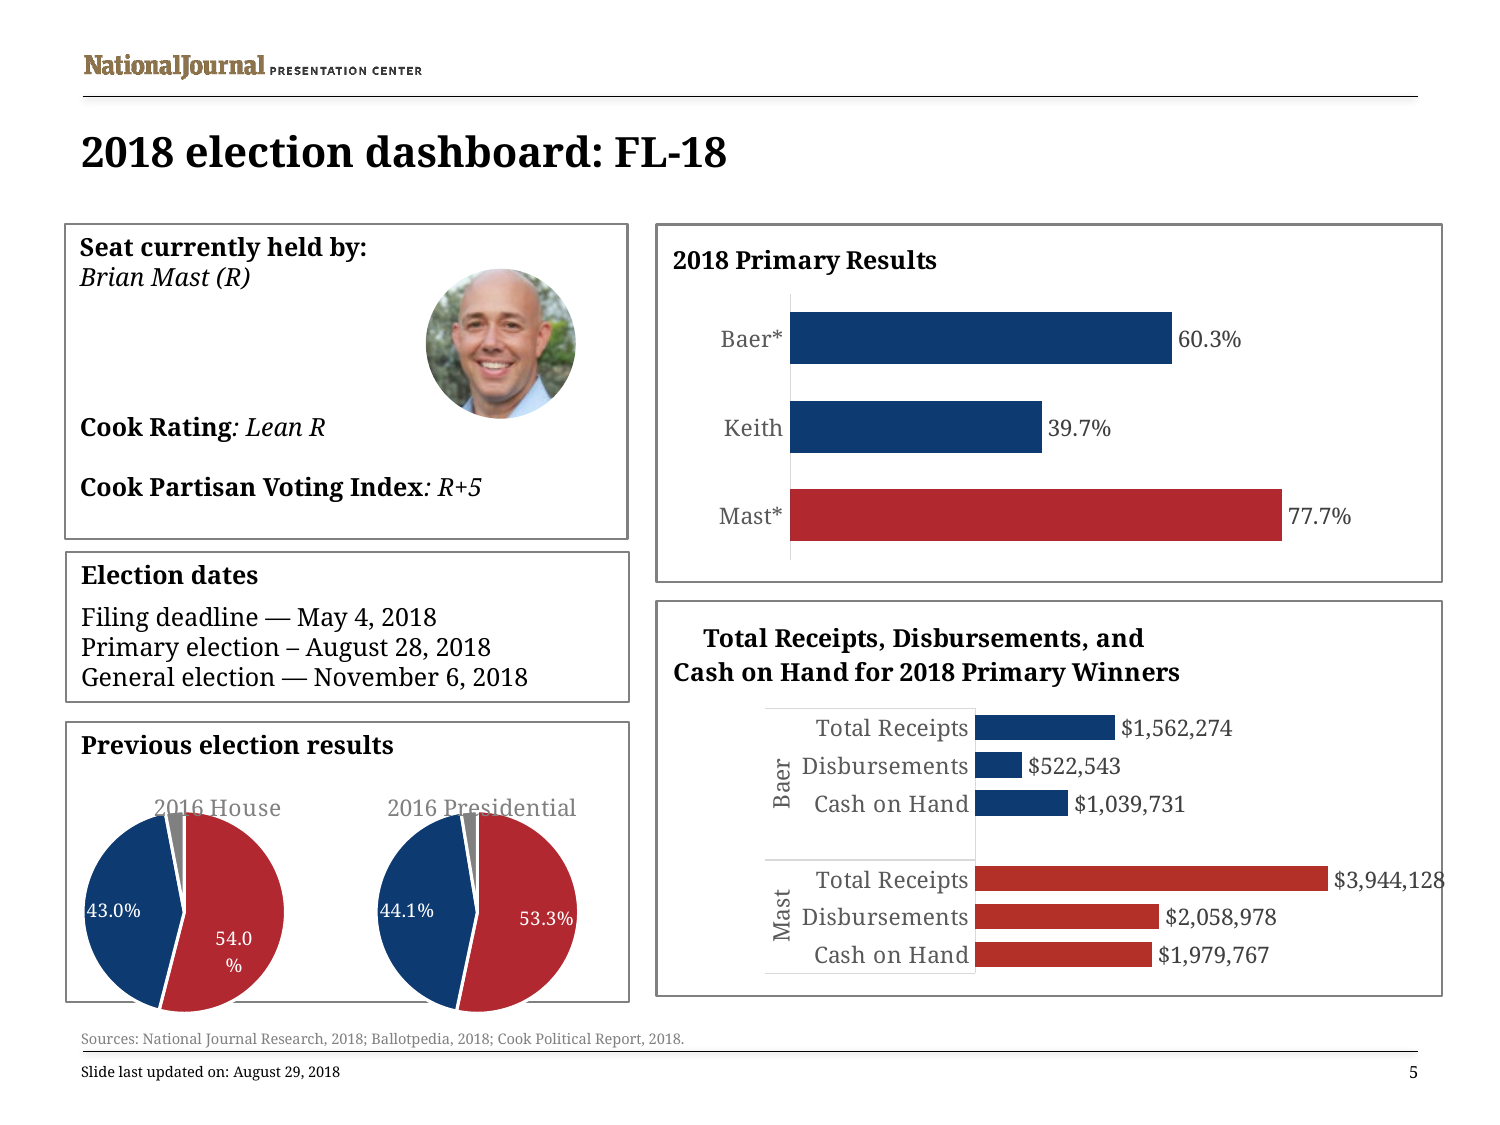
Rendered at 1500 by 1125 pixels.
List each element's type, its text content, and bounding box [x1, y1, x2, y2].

text_box 2018 election dashboard: FL-18 [66, 124, 1446, 190]
text_box Election dates Filing deadline — May 4, 2018 Primary election – August 28, 2018 General election — November 6, 2018 [64, 550, 631, 704]
text_box Slide last updated on: August 29, 2018 [66, 1053, 1283, 1110]
chart [655, 223, 1444, 584]
picture [82, 44, 425, 91]
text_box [43, 746, 651, 1020]
text_box Sources: National Journal Research, 2018; Ballotpedia, 2018; Cook Political Report, 2018. [66, 1020, 1420, 1052]
text_box Previous election results [64, 720, 631, 745]
chart [655, 599, 1446, 998]
slide_number 5 [1083, 1054, 1434, 1115]
picture [425, 268, 576, 419]
text_box Seat currently held by: Brian Mast (R) Cook Rating: Lean R Cook Partisan Voting Index: R+5 [65, 224, 628, 539]
